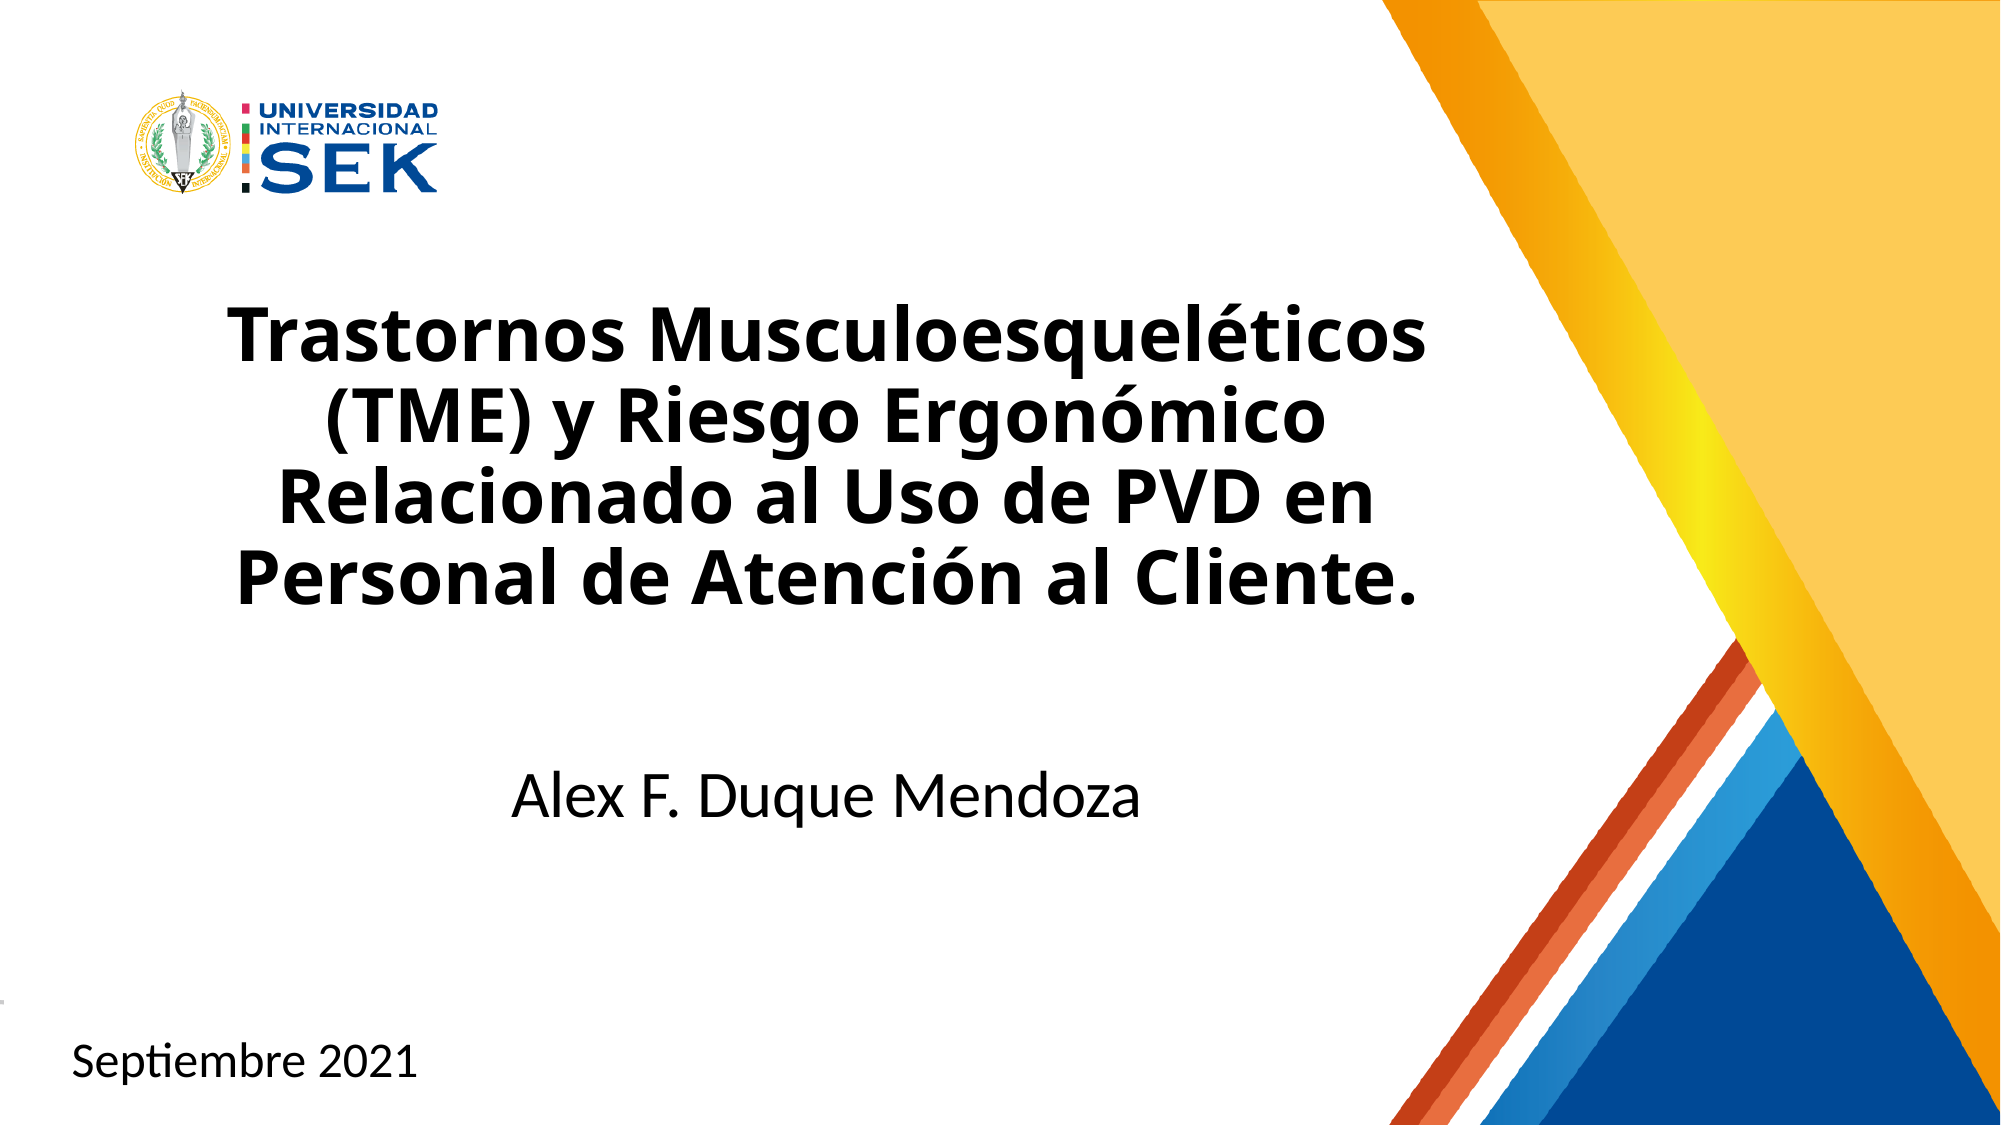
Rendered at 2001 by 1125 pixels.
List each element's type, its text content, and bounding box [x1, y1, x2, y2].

picture [0, 0, 2001, 1125]
title Trastornos Musculoesqueléticos (TME) y Riesgo Ergonómico Relacionado al Uso de PVD en Personal de Atención al Cliente. [101, 361, 1553, 629]
text_box Septiembre 2021 [17, 1026, 473, 1114]
subtitle Alex F. Duque Mendoza [165, 752, 1490, 903]
